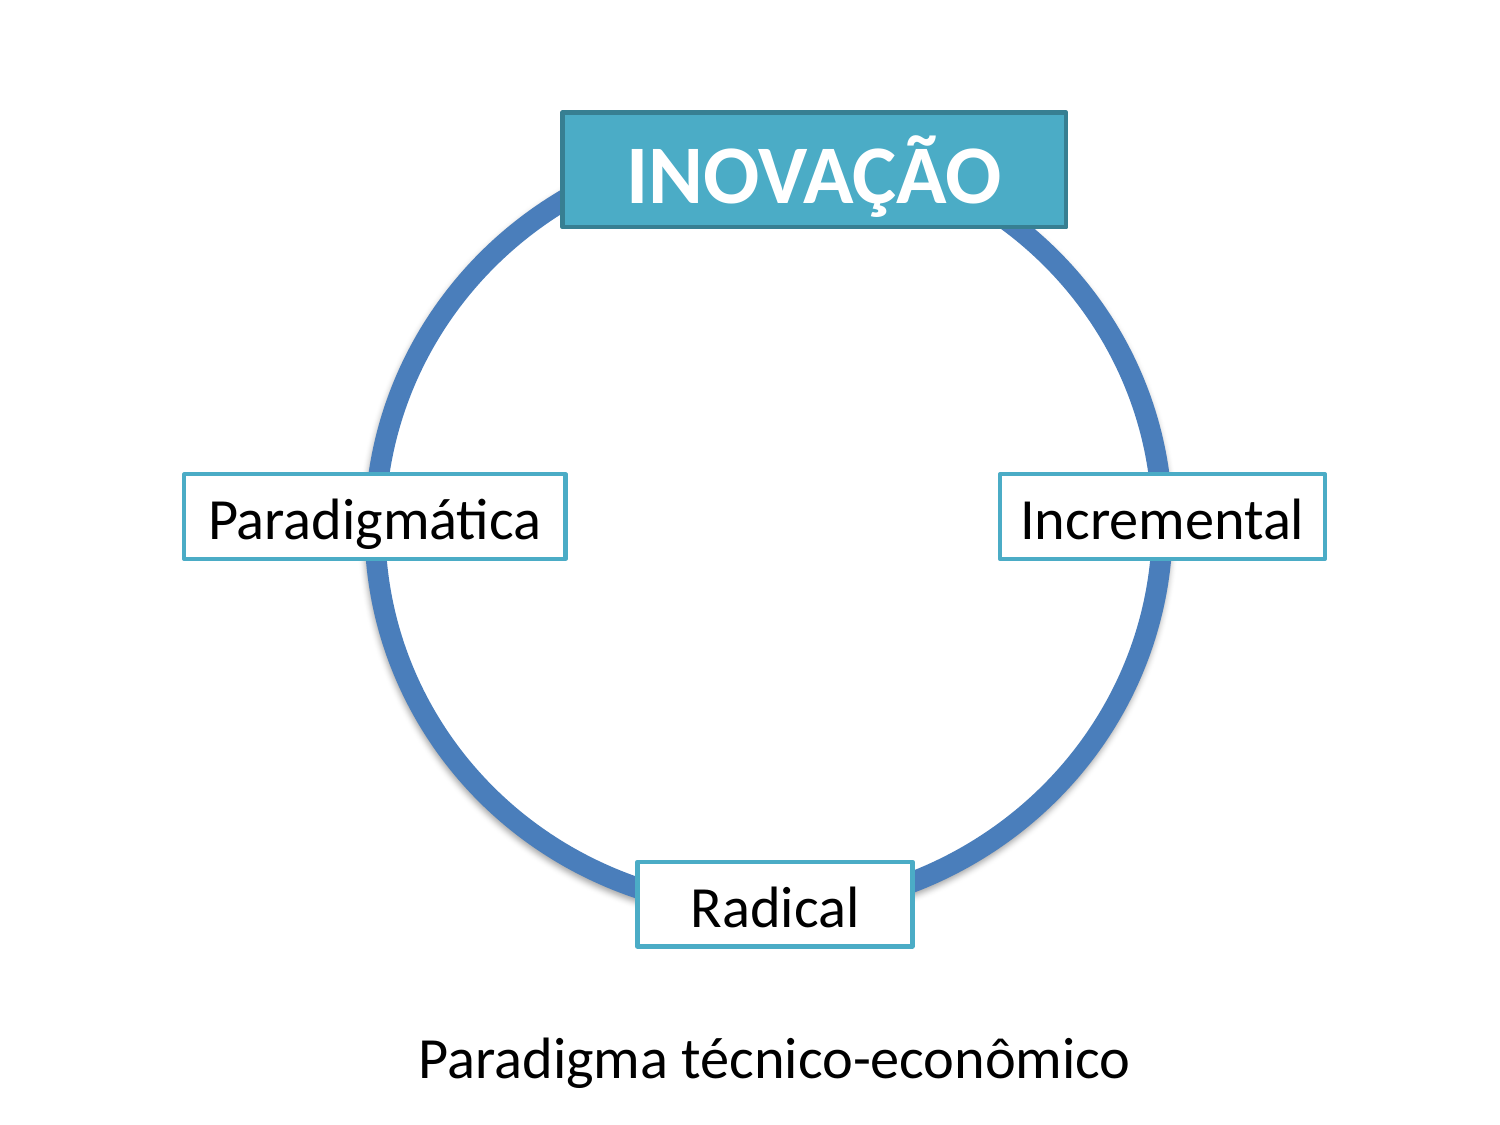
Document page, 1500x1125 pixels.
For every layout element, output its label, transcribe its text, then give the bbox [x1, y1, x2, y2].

text_box Paradigma técnico-econômico [387, 1012, 1163, 1098]
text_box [374, 112, 1163, 472]
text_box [184, 474, 1326, 948]
